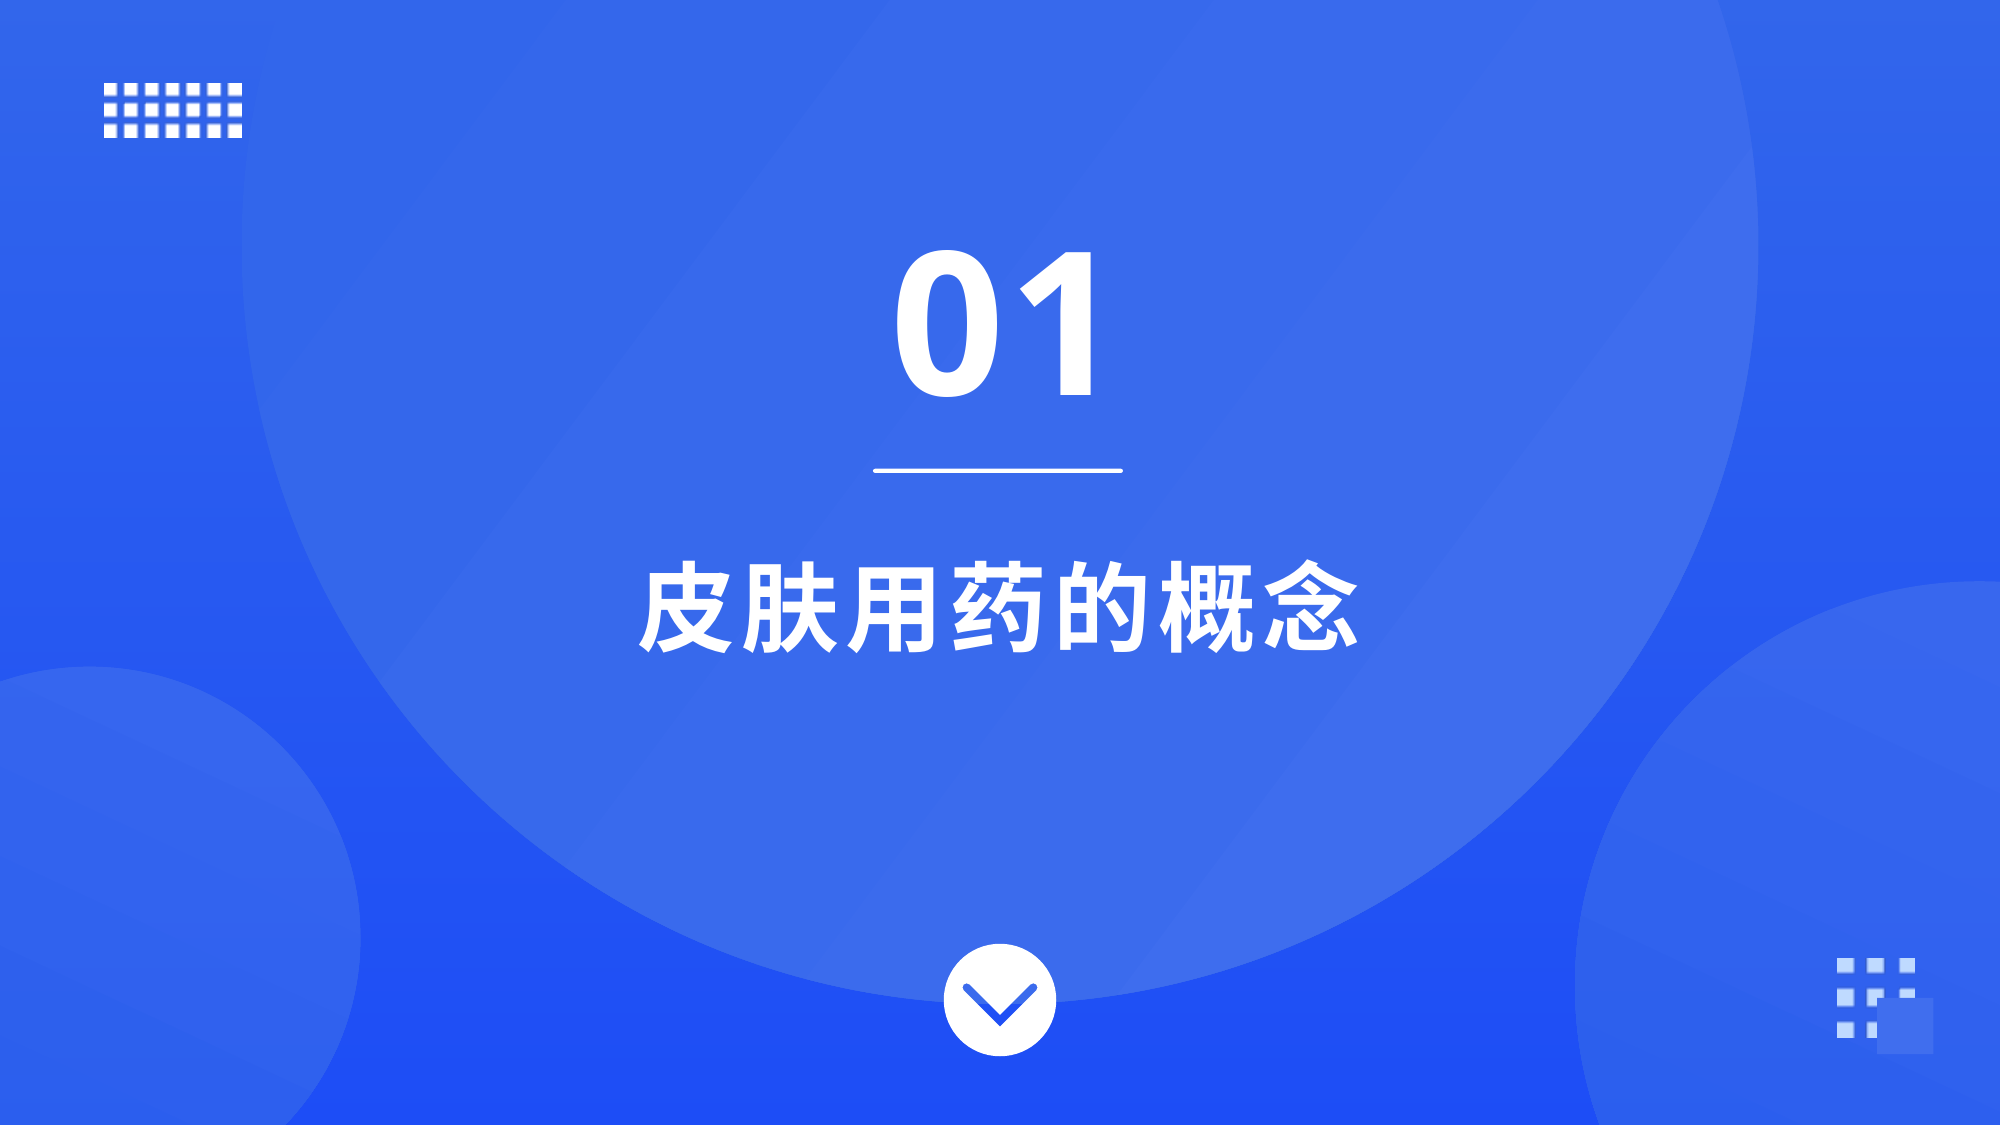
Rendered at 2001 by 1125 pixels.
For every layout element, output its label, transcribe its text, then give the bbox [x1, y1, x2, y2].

picture [104, 83, 242, 138]
picture [1837, 958, 1915, 1038]
list 01 [825, 137, 1123, 472]
title 皮肤用药的概念 [522, 541, 1475, 667]
